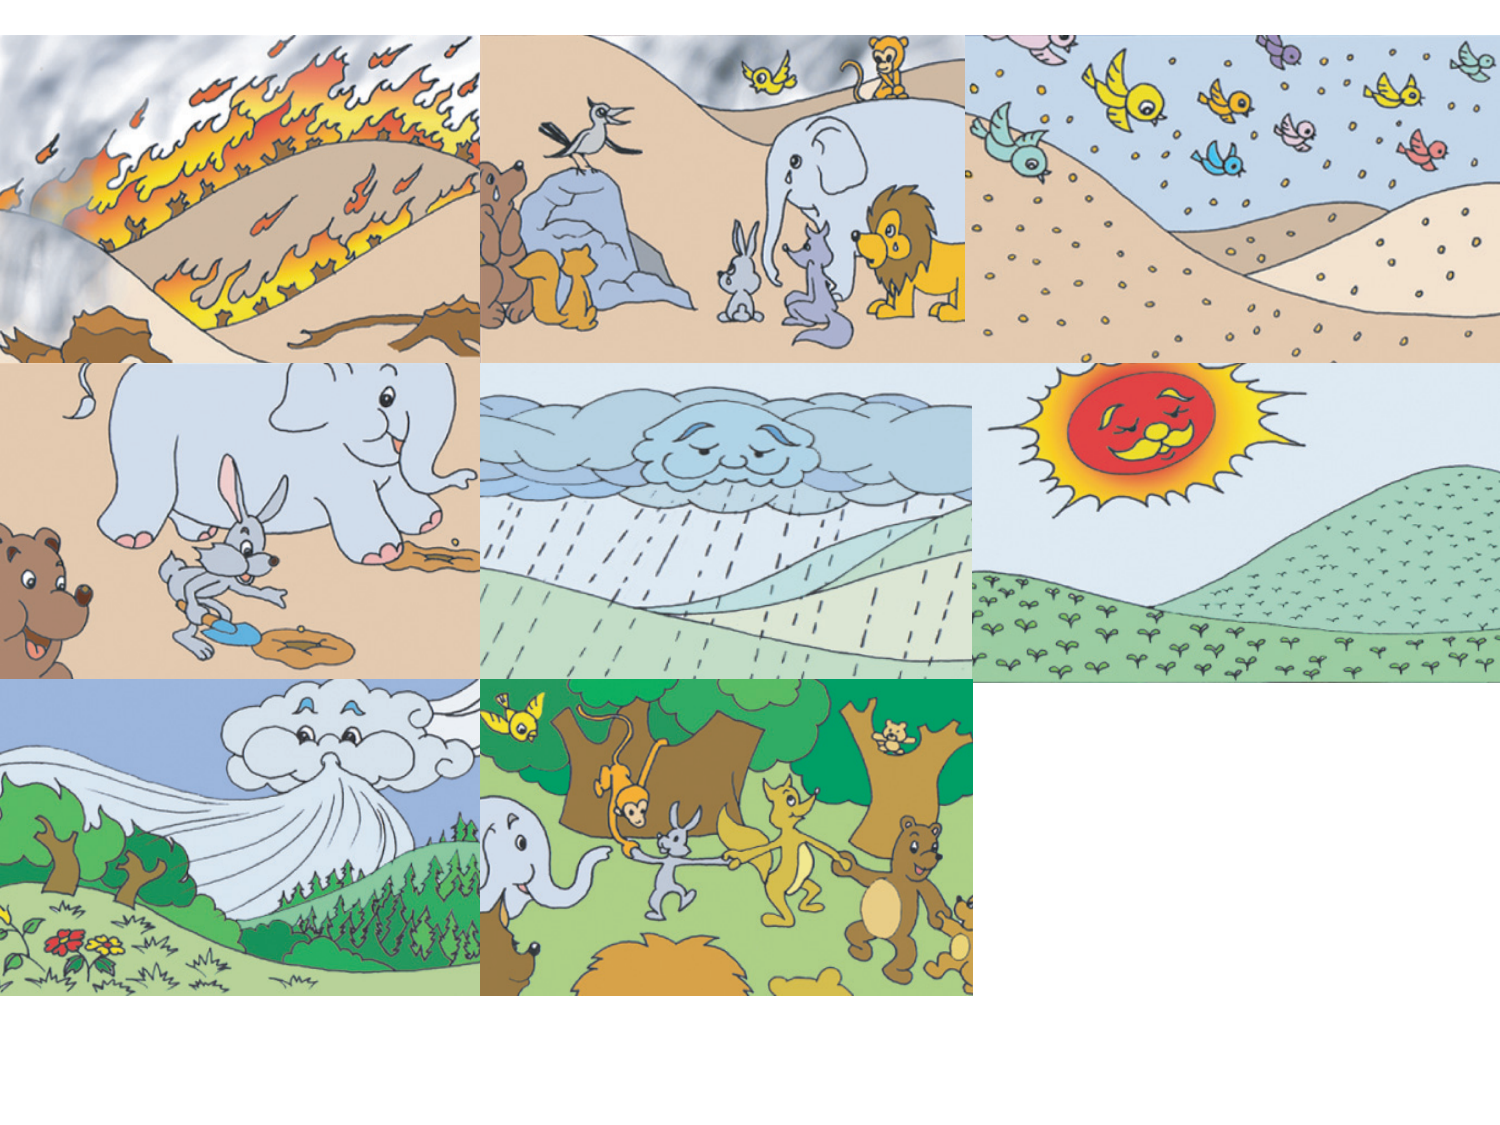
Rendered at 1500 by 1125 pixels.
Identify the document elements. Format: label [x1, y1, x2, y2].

picture [0, 34, 1500, 997]
